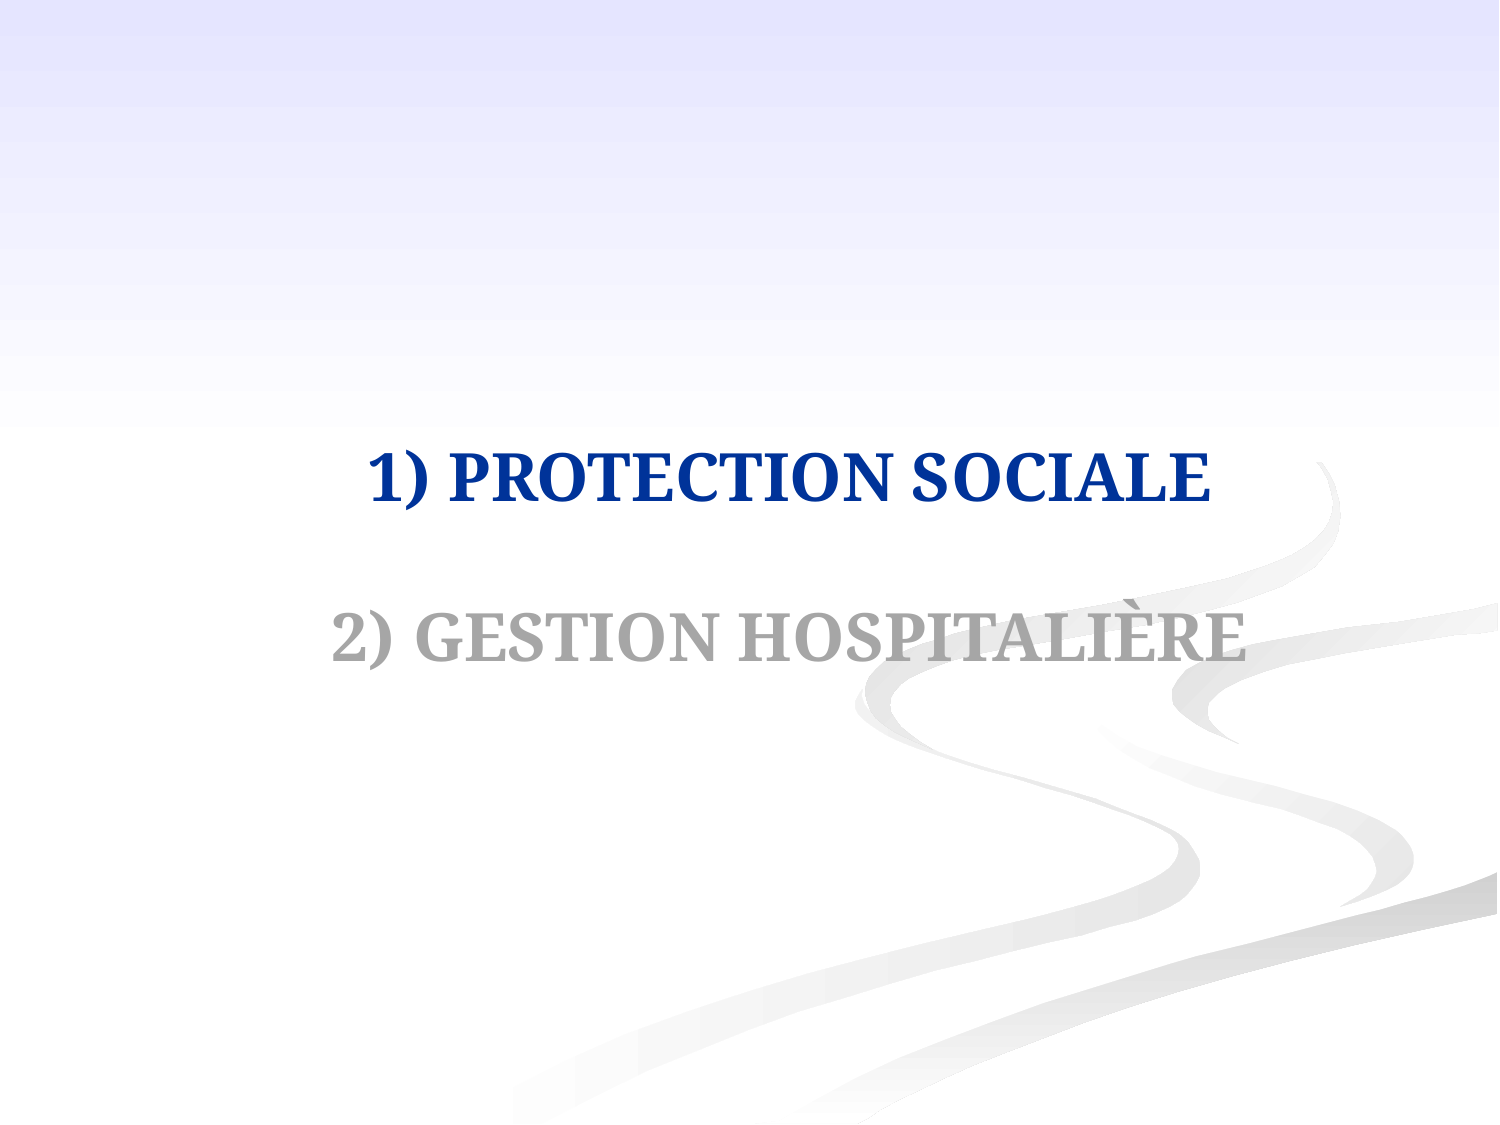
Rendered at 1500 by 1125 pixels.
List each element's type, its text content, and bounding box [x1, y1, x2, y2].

title 1) Protection sociale 2) Gestion hospitalière [152, 396, 1428, 713]
